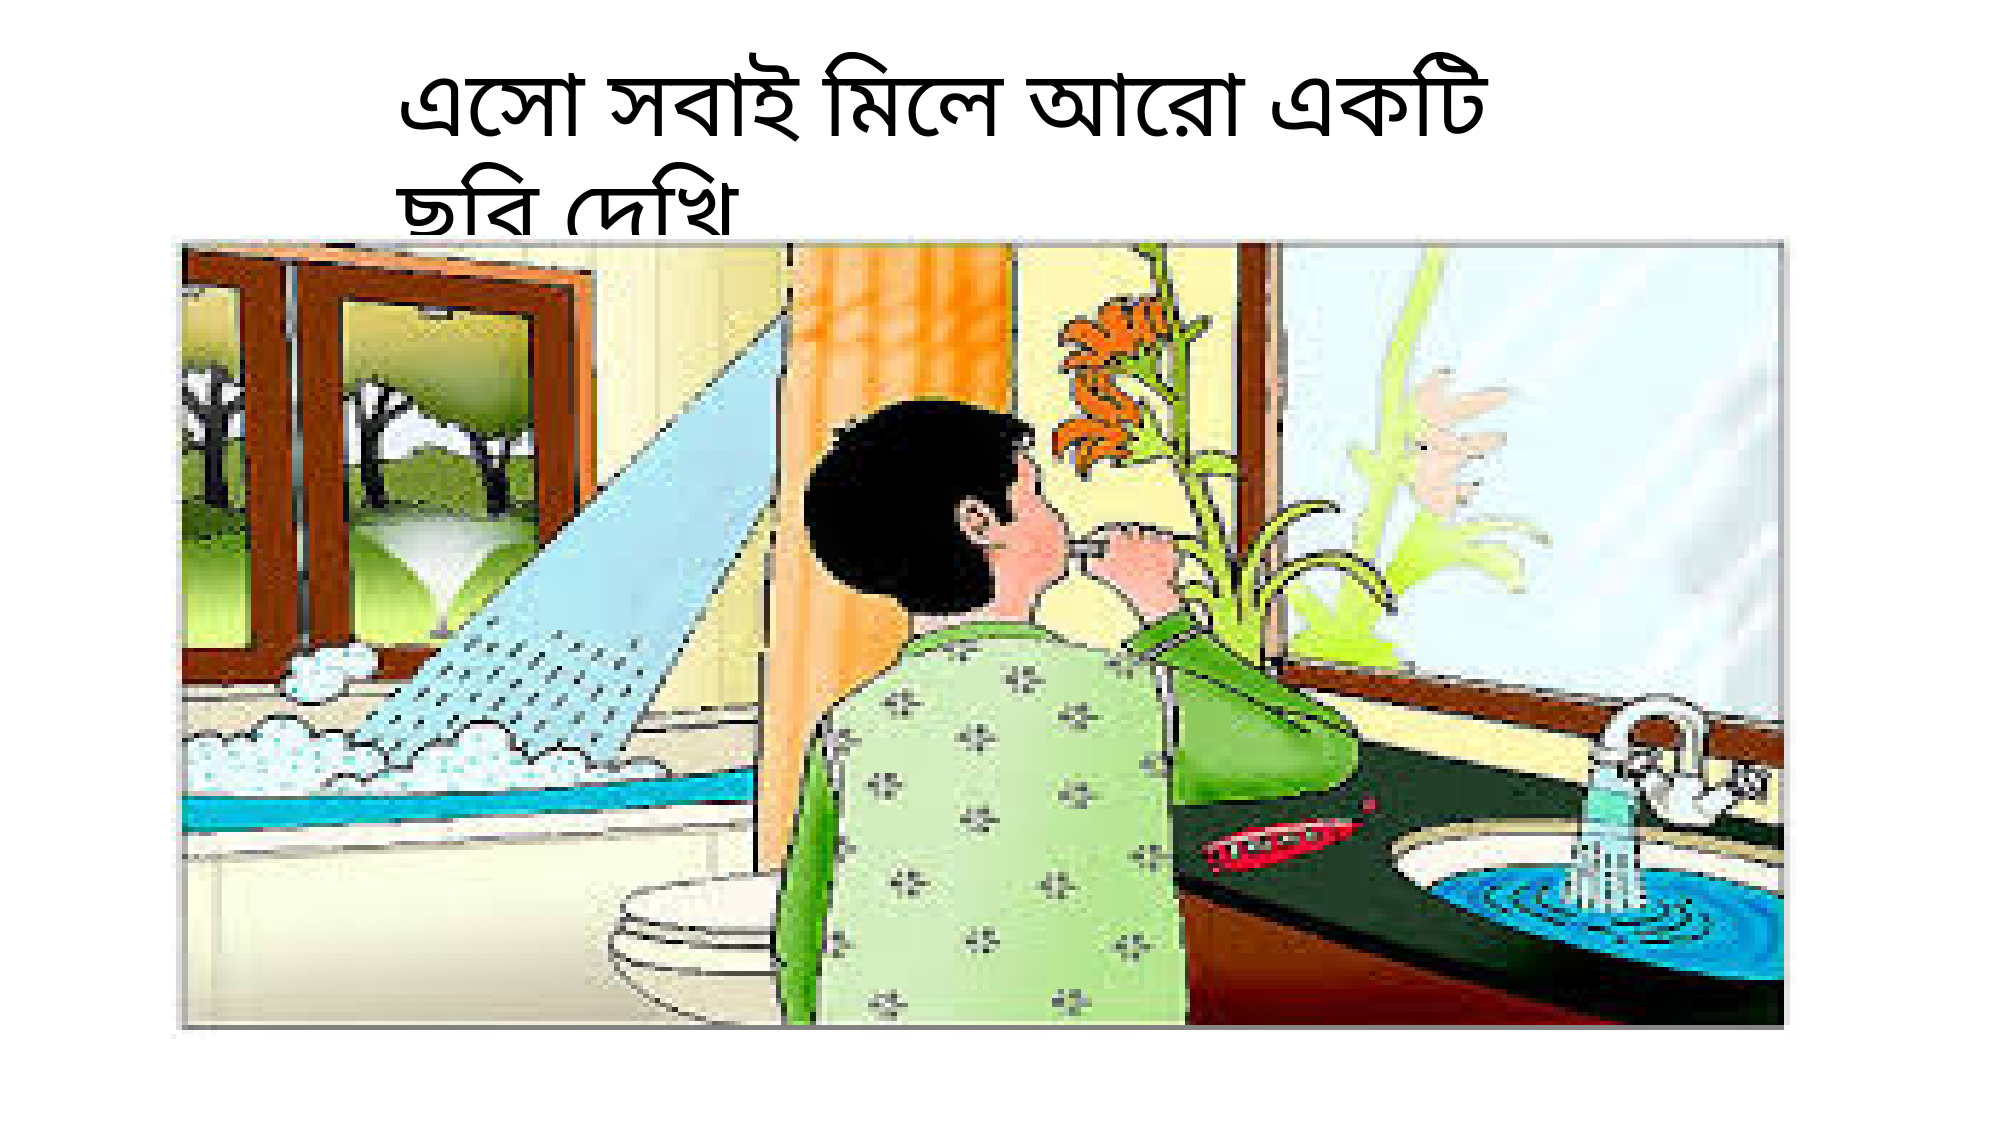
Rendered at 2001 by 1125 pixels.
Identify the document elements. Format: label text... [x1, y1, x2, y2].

text_box এসো সবাই মিলে আরো একটি ছবি দেখি [382, 37, 1618, 235]
picture [171, 235, 1796, 1039]
